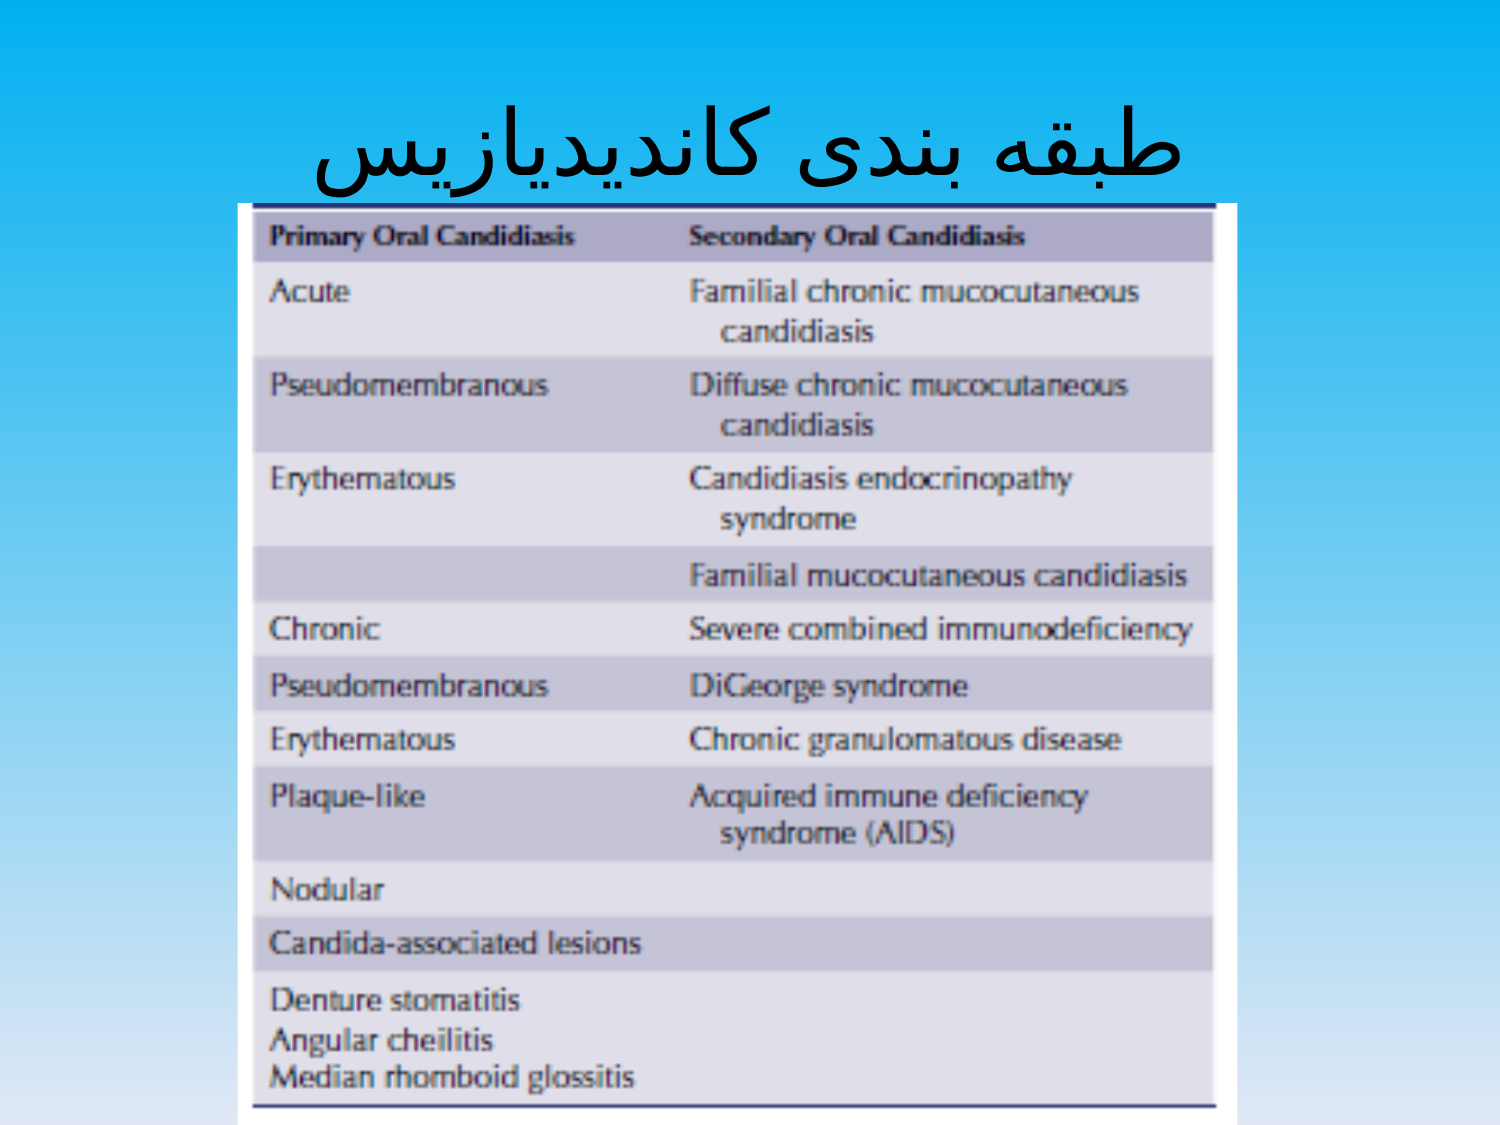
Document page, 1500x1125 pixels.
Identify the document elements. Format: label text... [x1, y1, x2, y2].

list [237, 203, 1238, 1125]
title طبقه بندی کاندیدیازیس [75, 45, 1425, 233]
